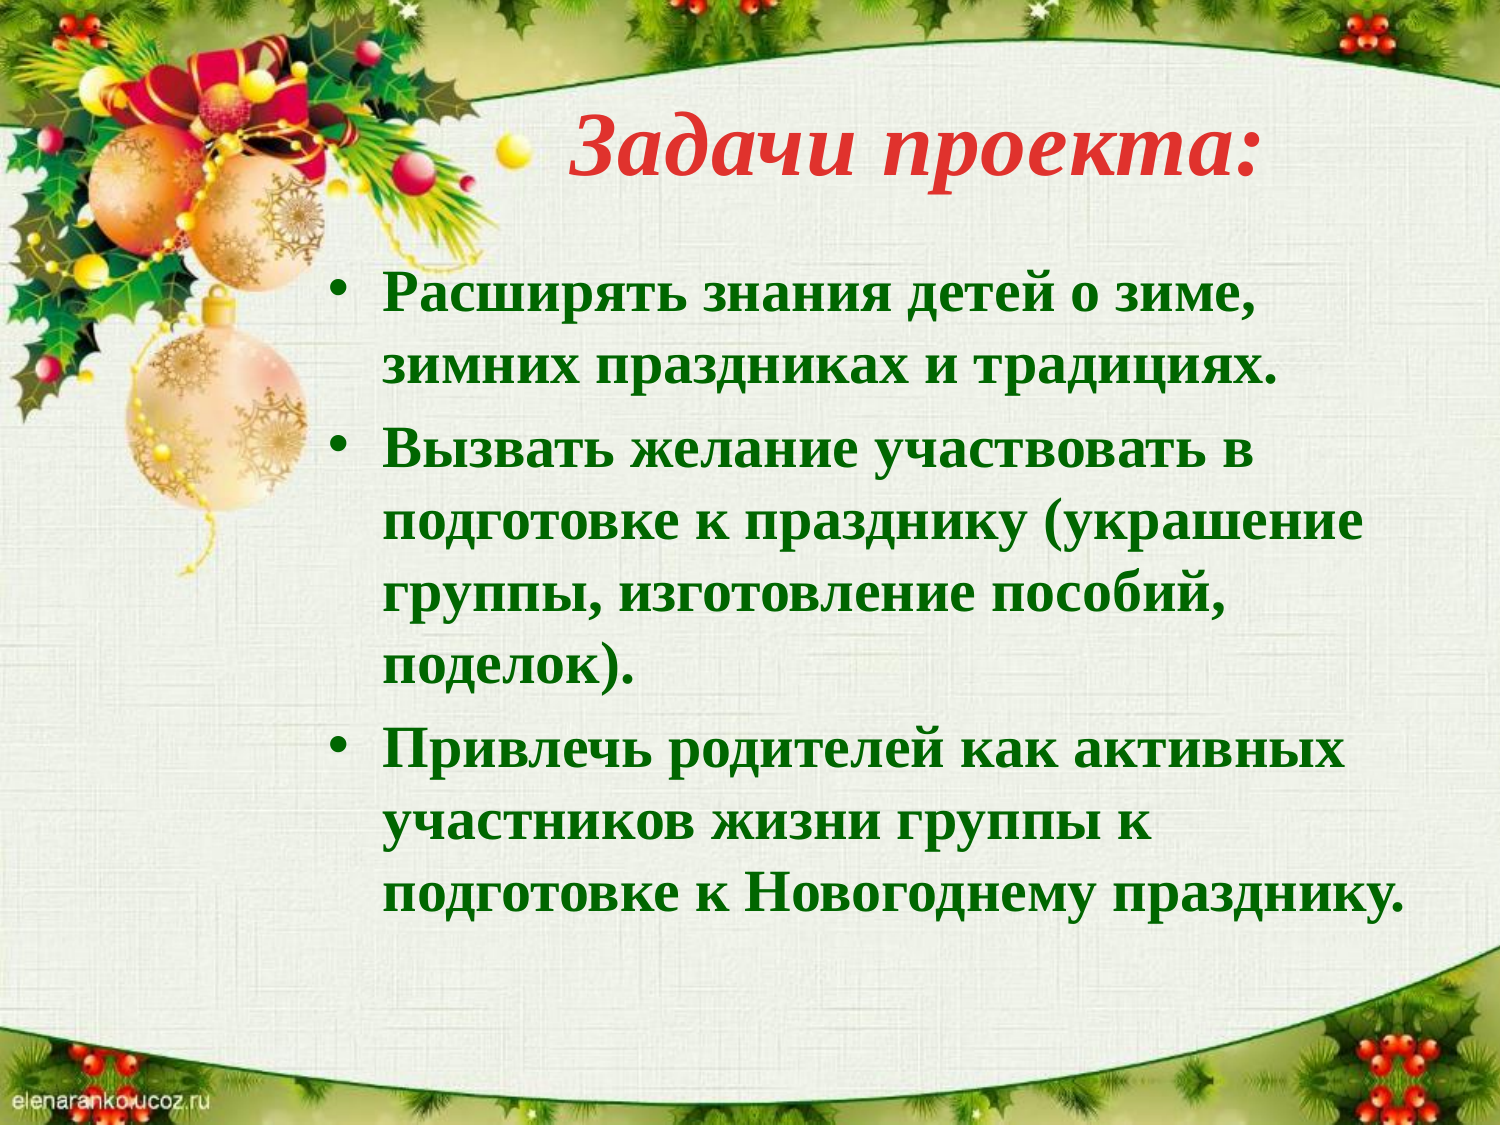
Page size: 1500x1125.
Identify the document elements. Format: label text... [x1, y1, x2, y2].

list Расширять знания детей о зиме, зимних праздниках и традициях. Вызвать желание участвовать в подготовке к празднику (украшение группы, изготовление пособий, поделок). Привлечь родителей как активных участников жизни группы к подготовке к Новогоднему празднику. [312, 243, 1425, 1005]
picture [0, 0, 1500, 1125]
title Задачи проекта: [75, 45, 1425, 233]
